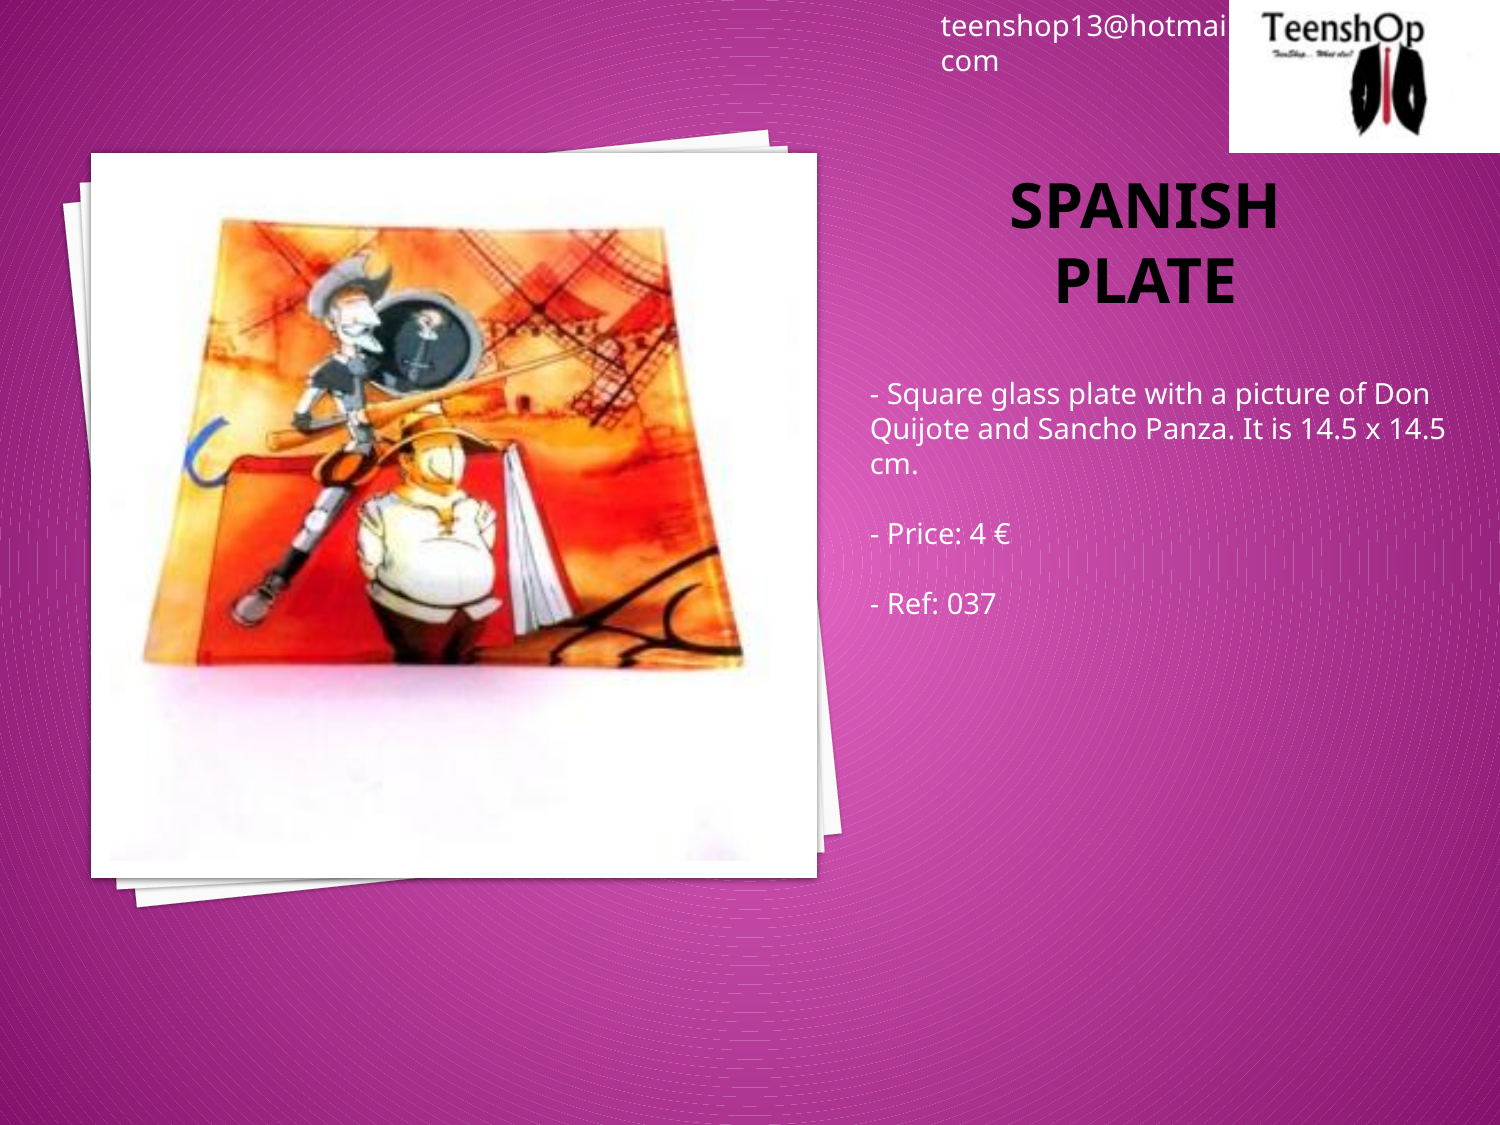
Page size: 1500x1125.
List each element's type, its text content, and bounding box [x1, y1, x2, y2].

picture [1228, 0, 1500, 153]
picture [108, 170, 800, 862]
text_box teenshop13@hotmail.com [925, 0, 1224, 85]
title Spanish plate [903, 172, 1388, 316]
list - Square glass plate with a picture of Don Quijote and Sancho Panza. It is 14.5 x 14.5 cm. - Price: 4 € - Ref: 037 [856, 375, 1500, 895]
